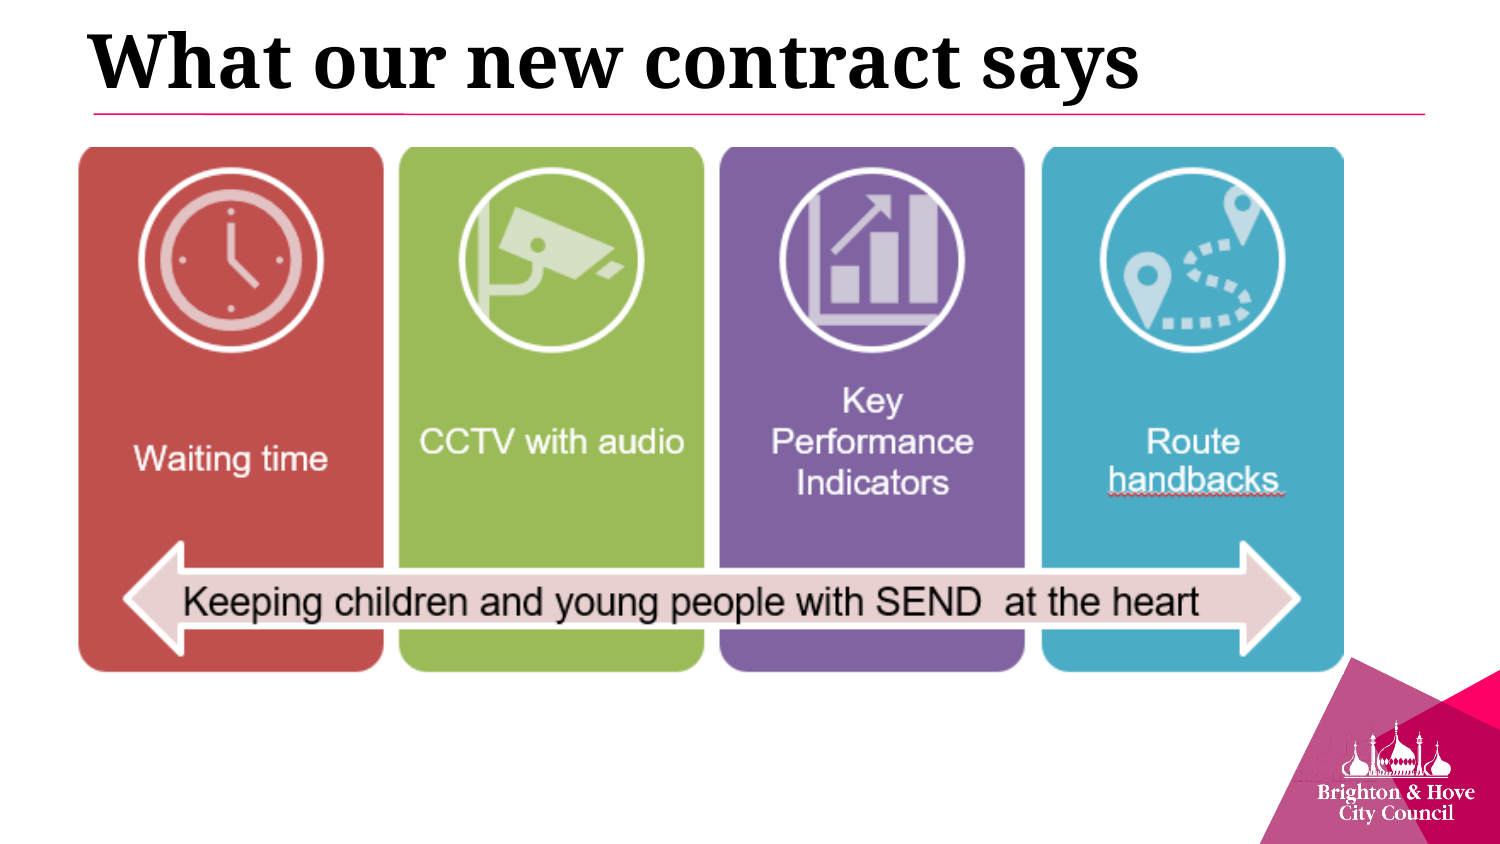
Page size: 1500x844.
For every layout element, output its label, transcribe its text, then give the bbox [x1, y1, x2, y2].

picture [1293, 719, 1475, 825]
picture [71, 146, 1344, 674]
text_box What our new contract says [72, 23, 1408, 111]
